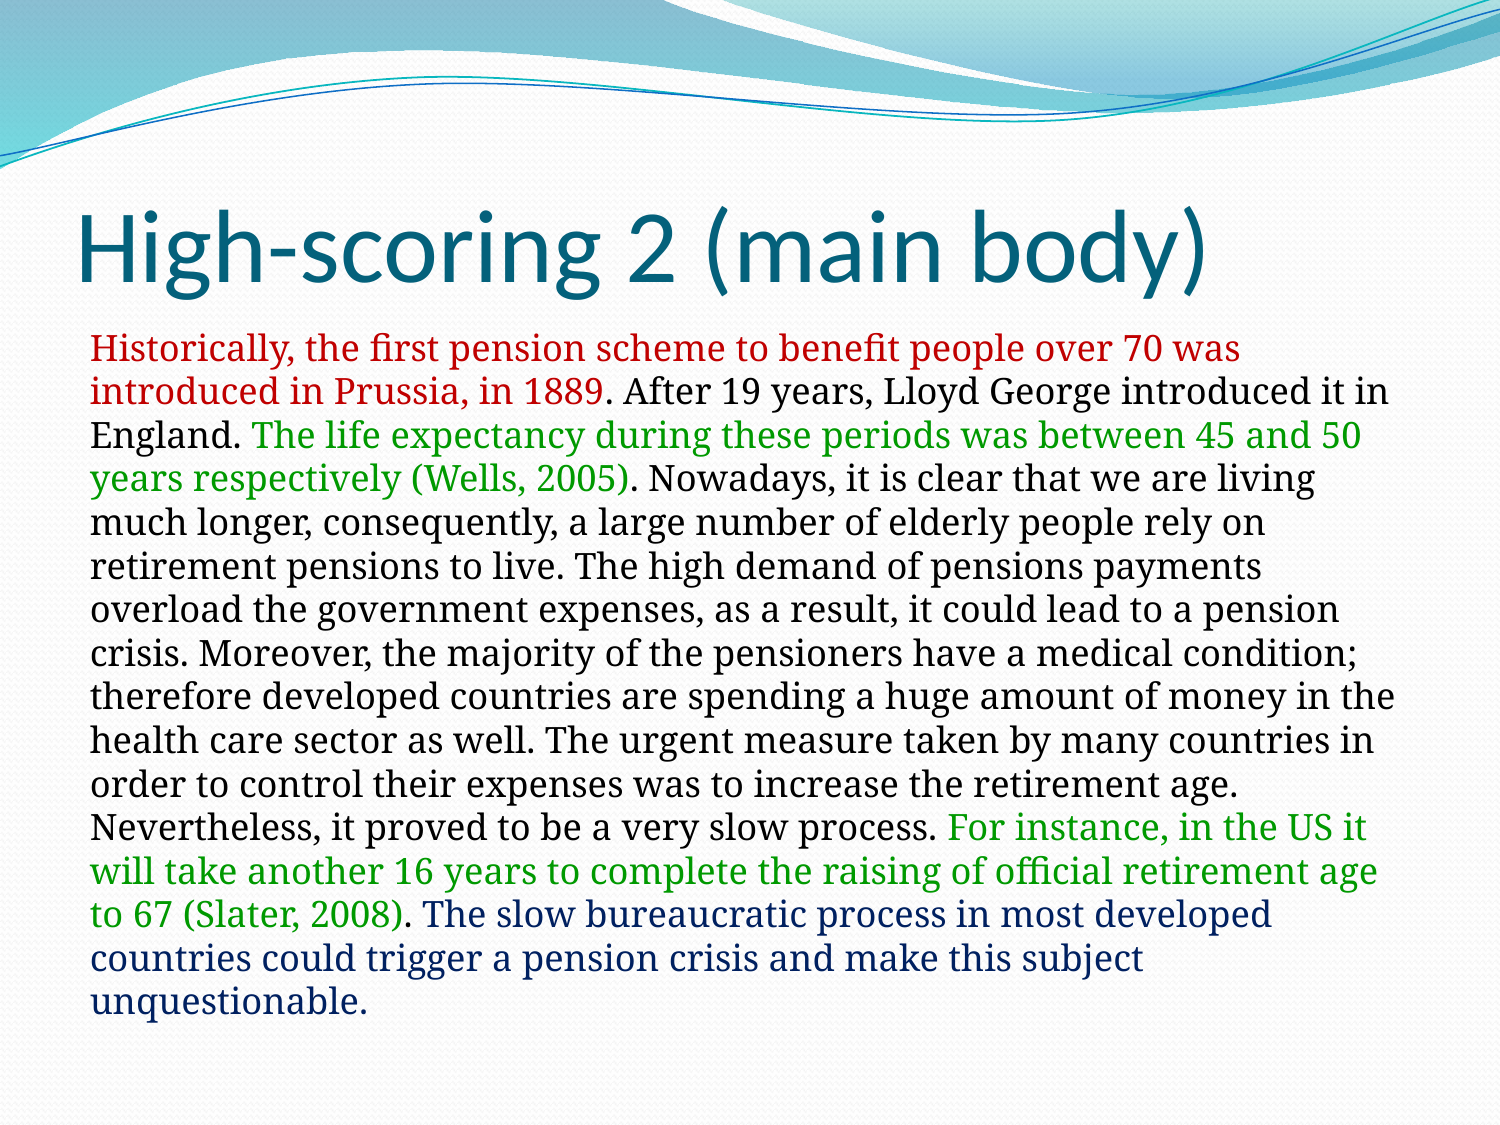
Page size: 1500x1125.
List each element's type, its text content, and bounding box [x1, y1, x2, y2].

title High-scoring 2 (main body) [75, 115, 1425, 303]
list Historically, the first pension scheme to benefit people over 70 was introduced in Prussia, in 1889. After 19 years, Lloyd George introduced it in England. The life expectancy during these periods was between 45 and 50 years respectively (Wells, 2005). Nowadays, it is clear that we are living much longer, consequently, a large number of elderly people rely on retirement pensions to live. The high demand of pensions payments overload the government expenses, as a result, it could lead to a pension crisis. Moreover, the majority of the pensioners have a medical condition; therefore developed countries are spending a huge amount of money in the health care sector as well. The urgent measure taken by many countries in order to control their expenses was to increase the retirement age. Nevertheless, it proved to be a very slow process. For instance, in the US it will take another 16 years to complete the raising of official retirement age to 67 (Slater, 2008). The slow bureaucratic process in most developed countries could trigger a pension crisis and make this subject unquestionable. [75, 317, 1425, 1038]
